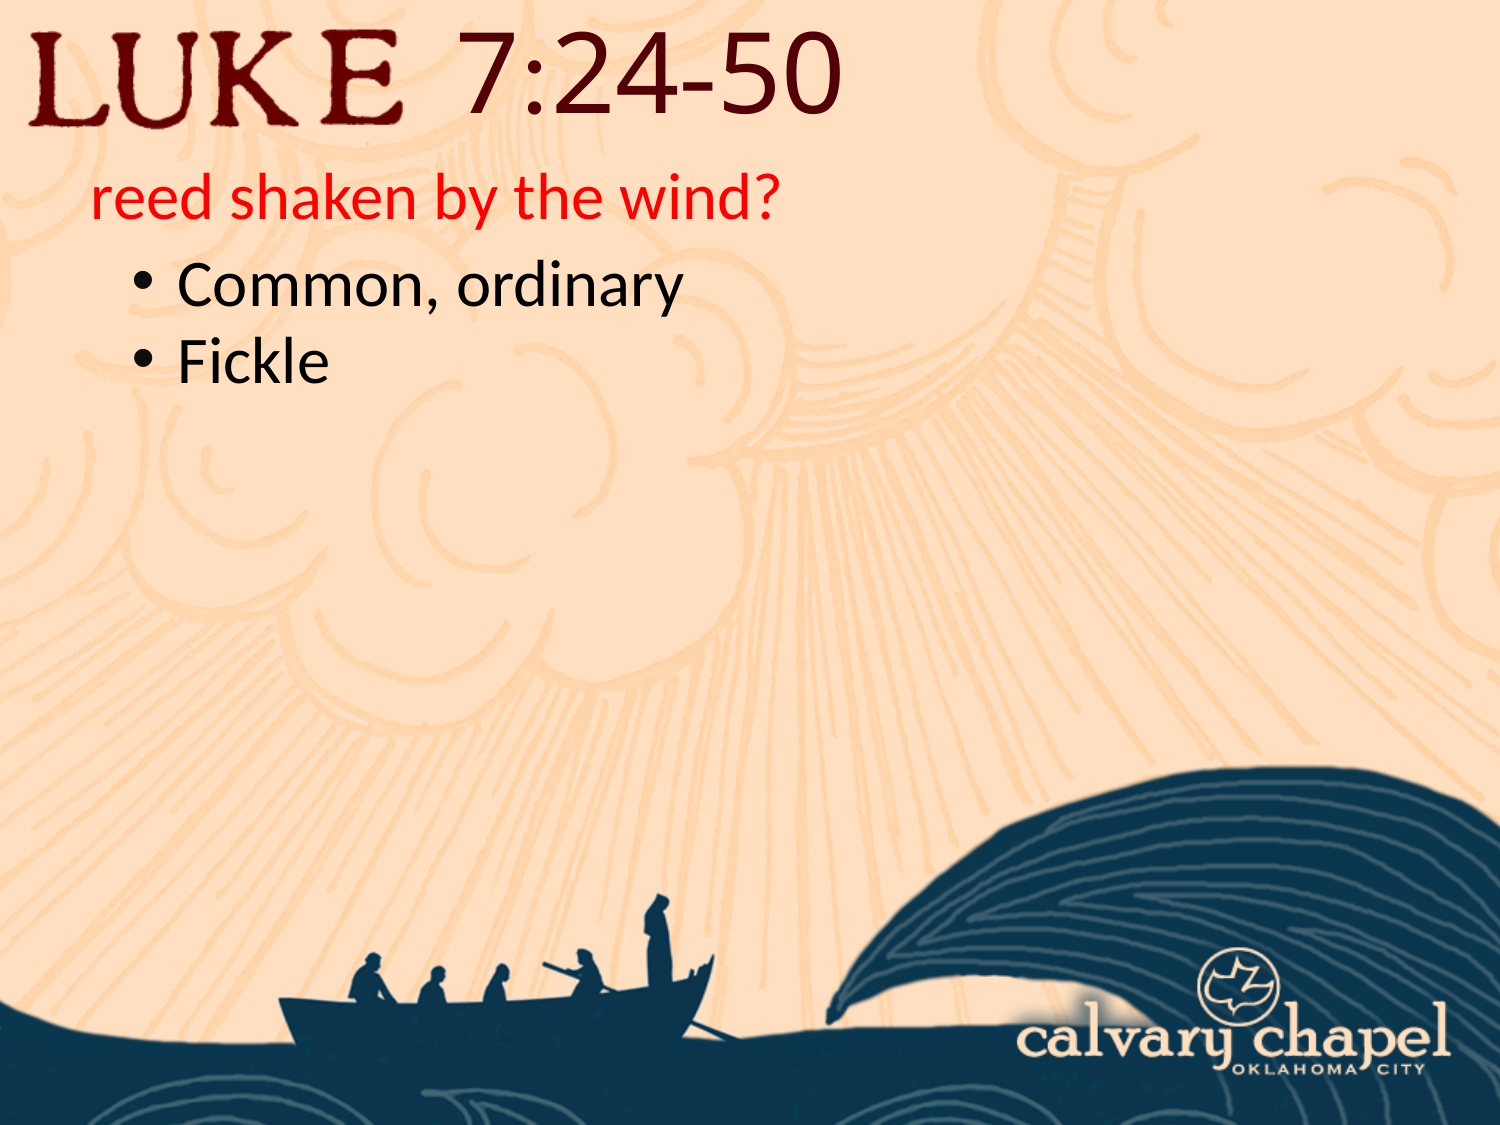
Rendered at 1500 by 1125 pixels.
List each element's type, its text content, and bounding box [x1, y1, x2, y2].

text_box Fickle [116, 309, 1425, 405]
text_box reed shaken by the wind? [75, 145, 1428, 241]
picture [0, 0, 1500, 1125]
text_box Common, ordinary [116, 232, 1425, 309]
text_box 7:24-50 [441, 0, 974, 144]
